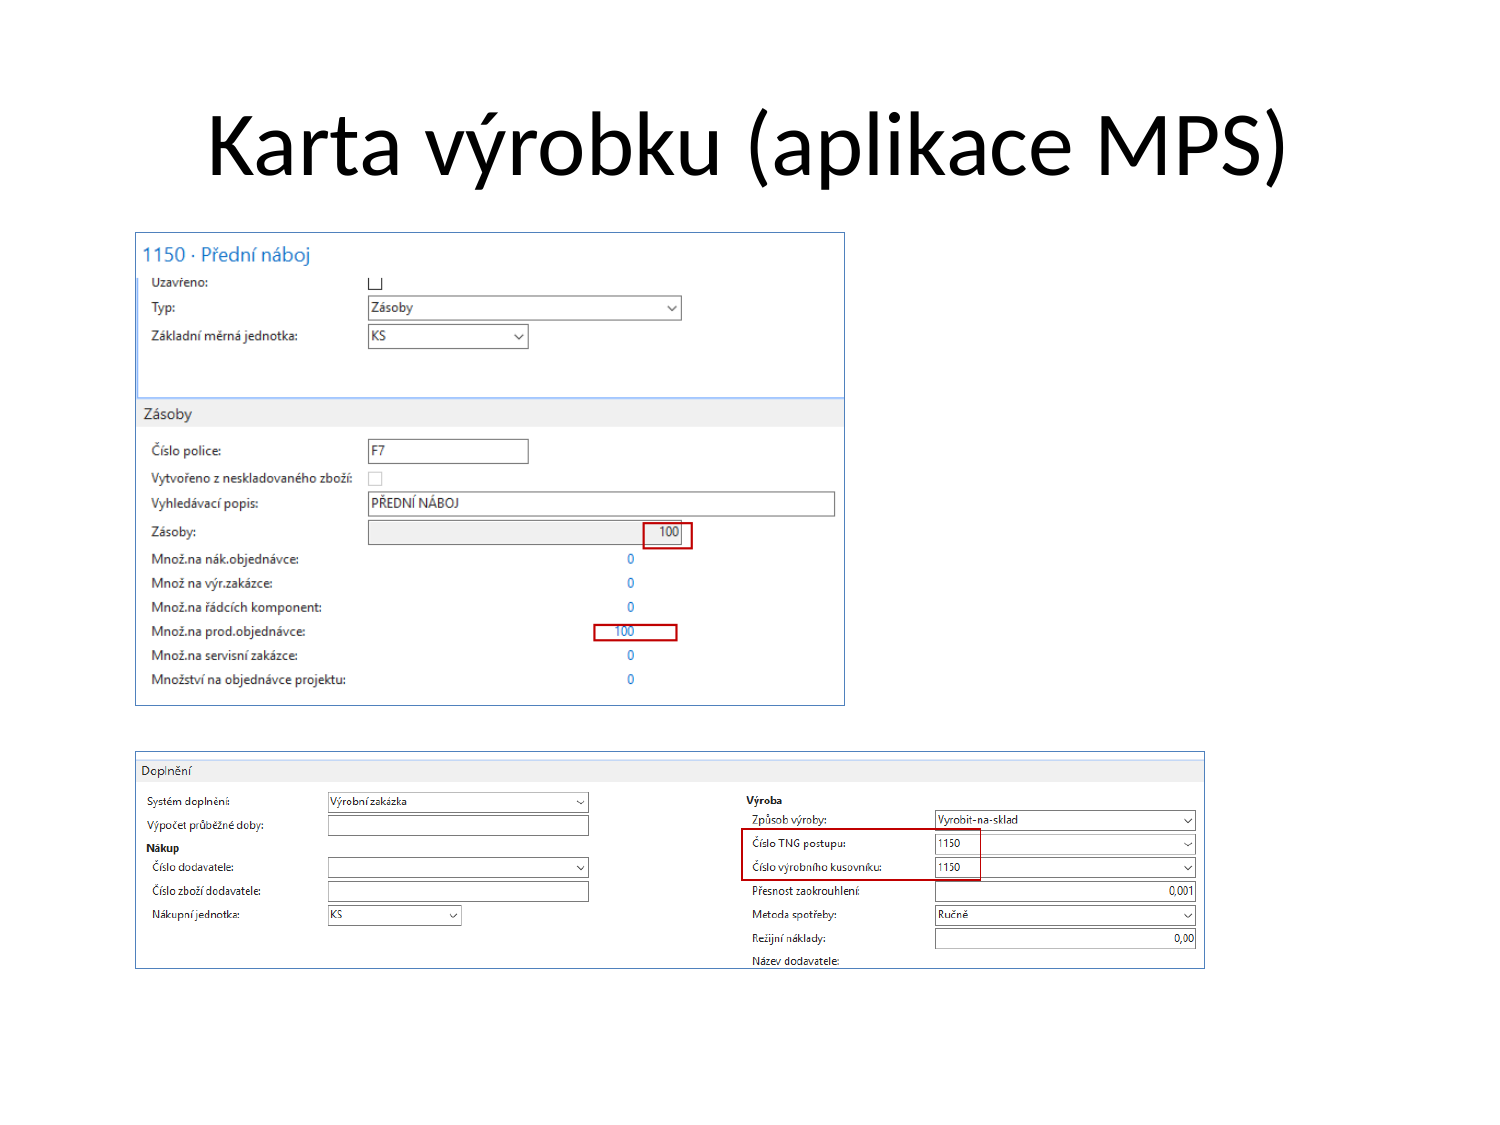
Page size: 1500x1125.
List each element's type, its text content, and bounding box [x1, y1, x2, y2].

picture [135, 751, 1205, 970]
picture [135, 232, 845, 706]
title Karta výrobku (aplikace MPS) [75, 45, 1425, 233]
